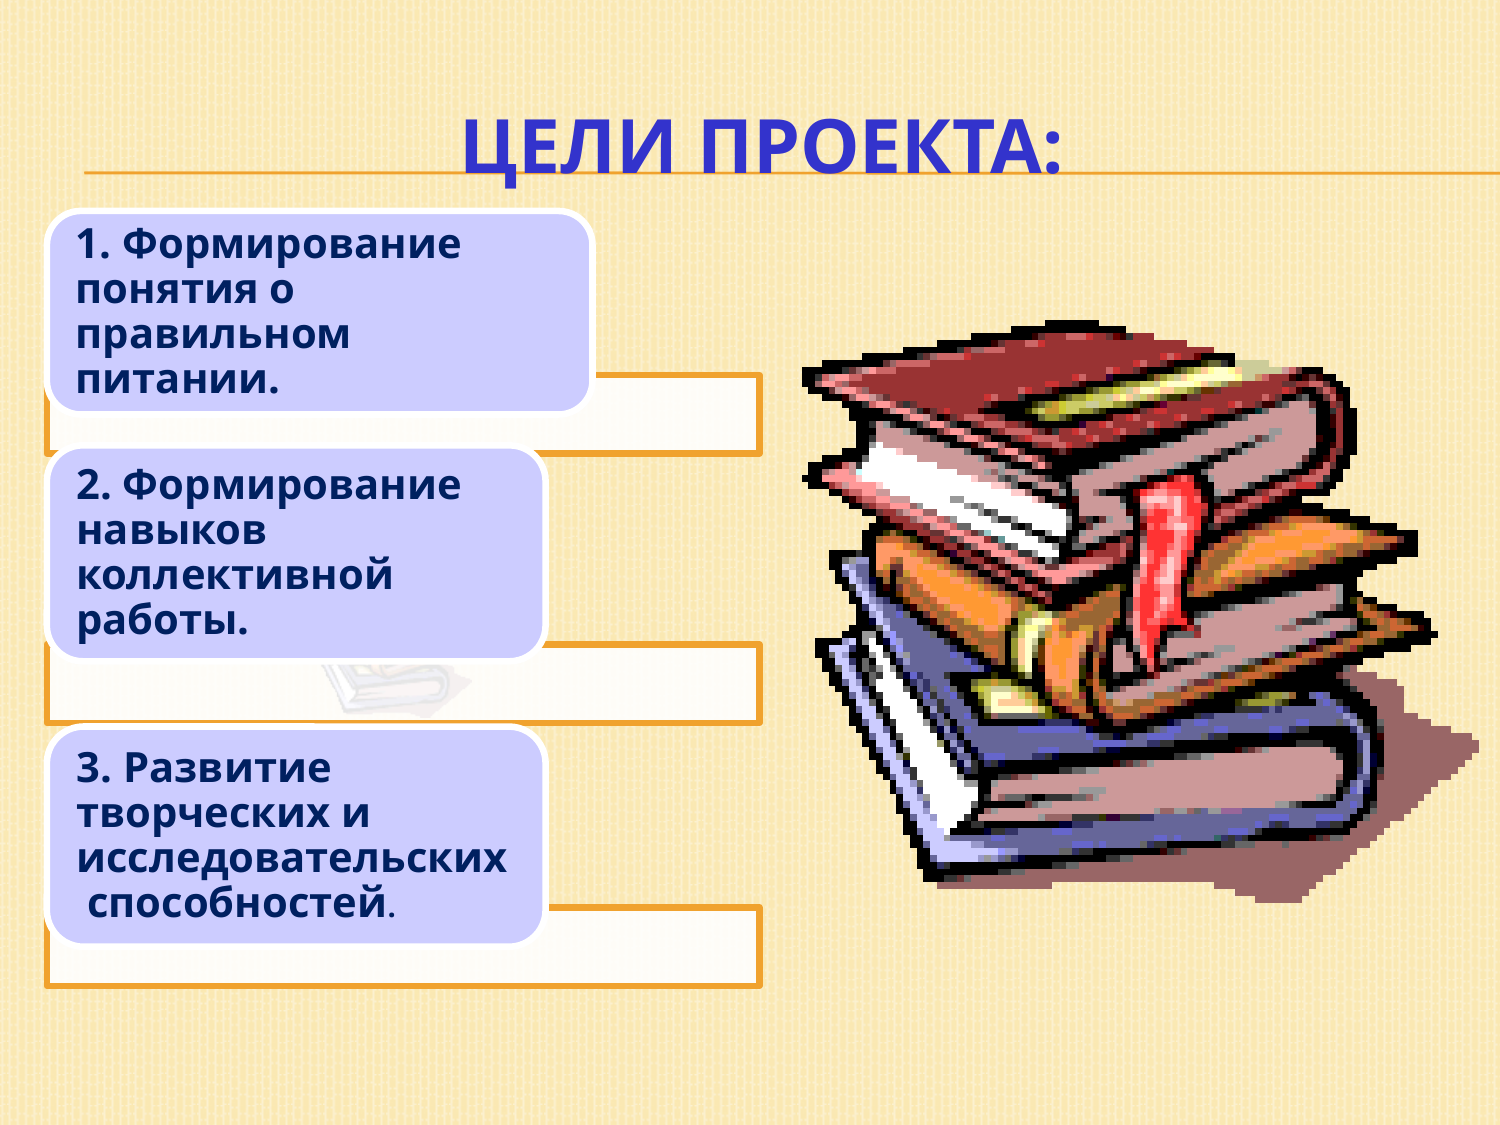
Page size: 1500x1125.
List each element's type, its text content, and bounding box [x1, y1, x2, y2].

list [46, 210, 760, 987]
title Цели проекта: [49, 75, 1475, 213]
picture [802, 320, 1480, 903]
